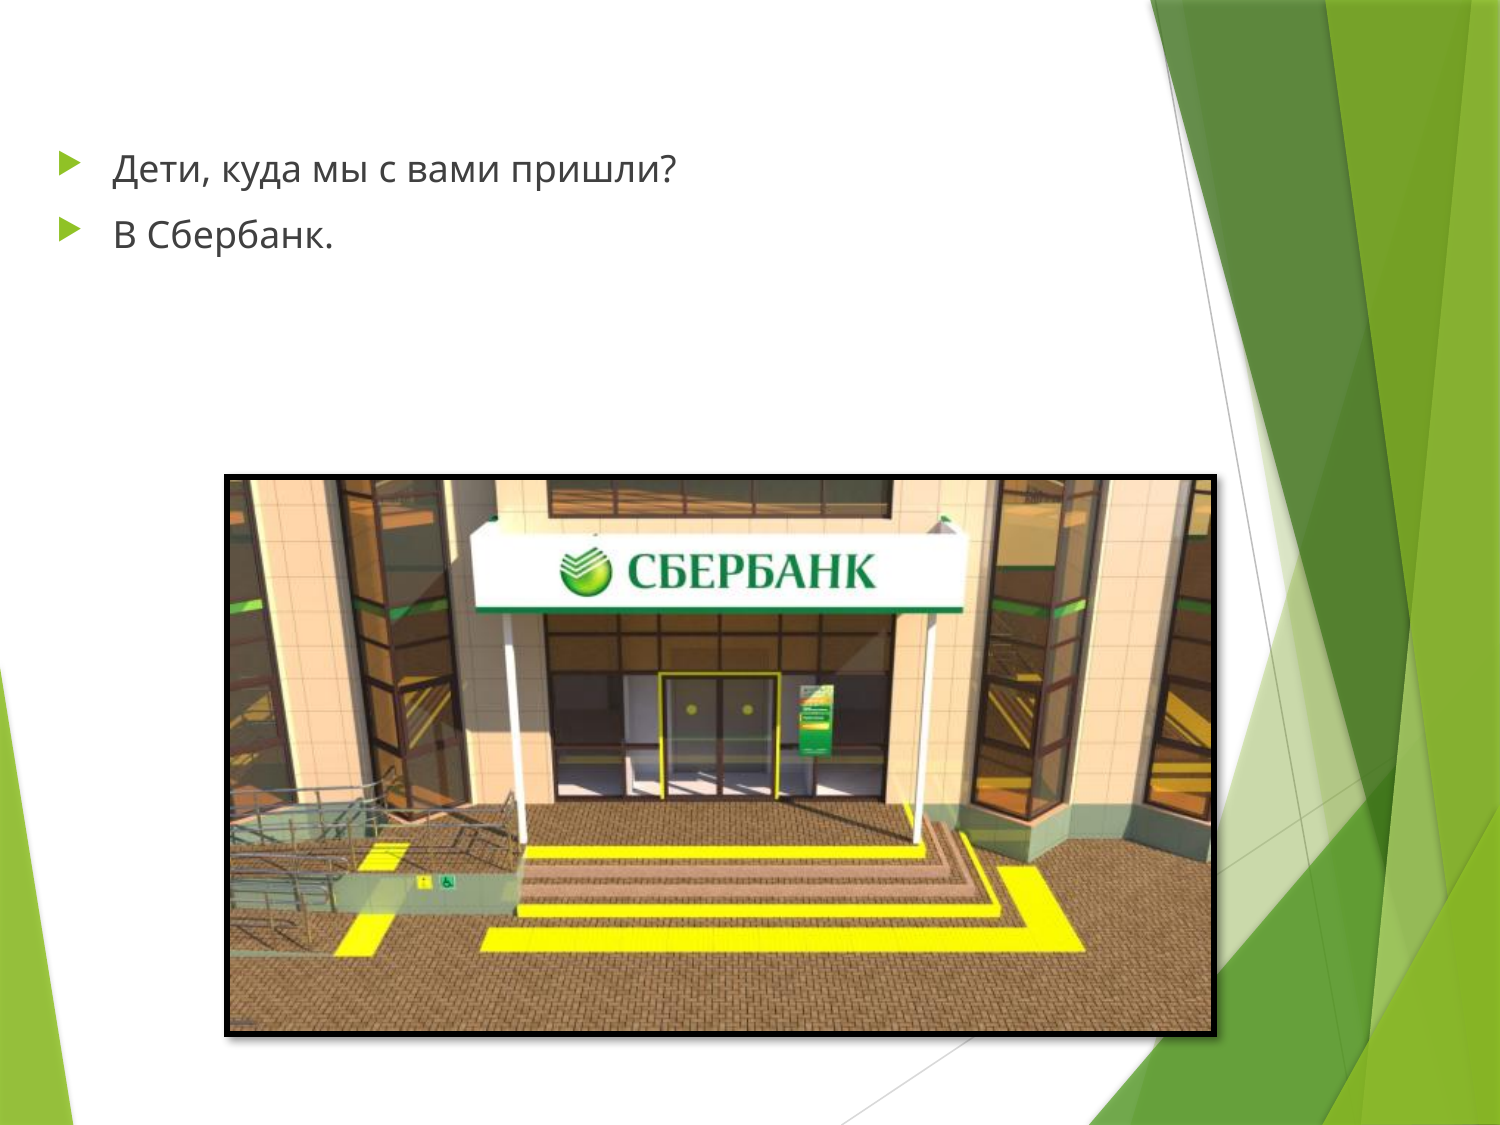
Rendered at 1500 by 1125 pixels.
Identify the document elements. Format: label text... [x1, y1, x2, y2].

picture [229, 479, 1212, 1032]
list Дети, куда мы с вами пришли? В Сбербанк. [41, 137, 1392, 858]
